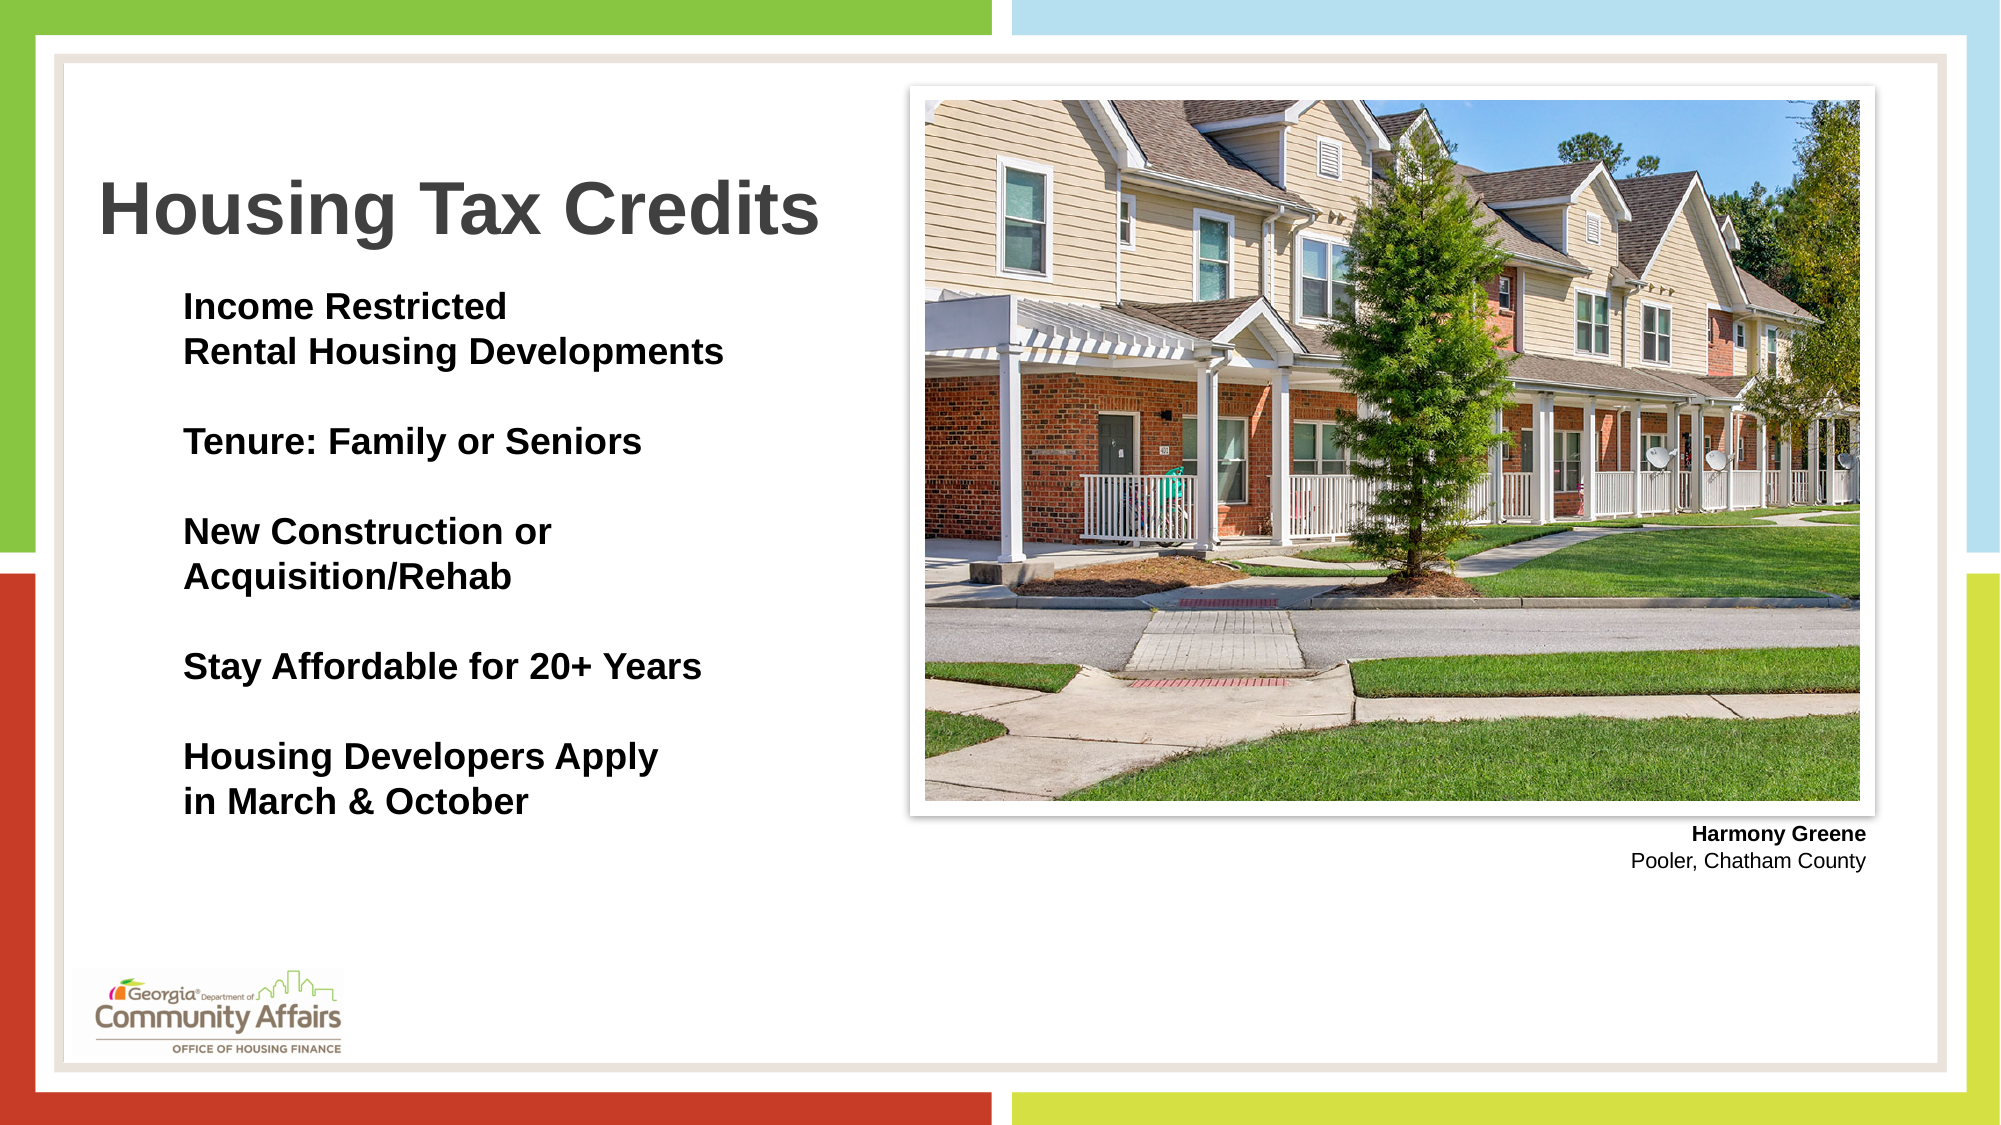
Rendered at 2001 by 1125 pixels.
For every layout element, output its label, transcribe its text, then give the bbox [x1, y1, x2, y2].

text_box Housing Tax Credits [87, 154, 852, 256]
text_box Income Restricted Rental Housing Developments Tenure: Family or Seniors New Construction or Acquisition/Rehab Stay Affordable for 20+ Years Housing Developers Apply in March & October [168, 274, 740, 863]
picture [0, 0, 2000, 1125]
text_box Harmony Greene Pooler, Chatham County [1371, 823, 1878, 869]
